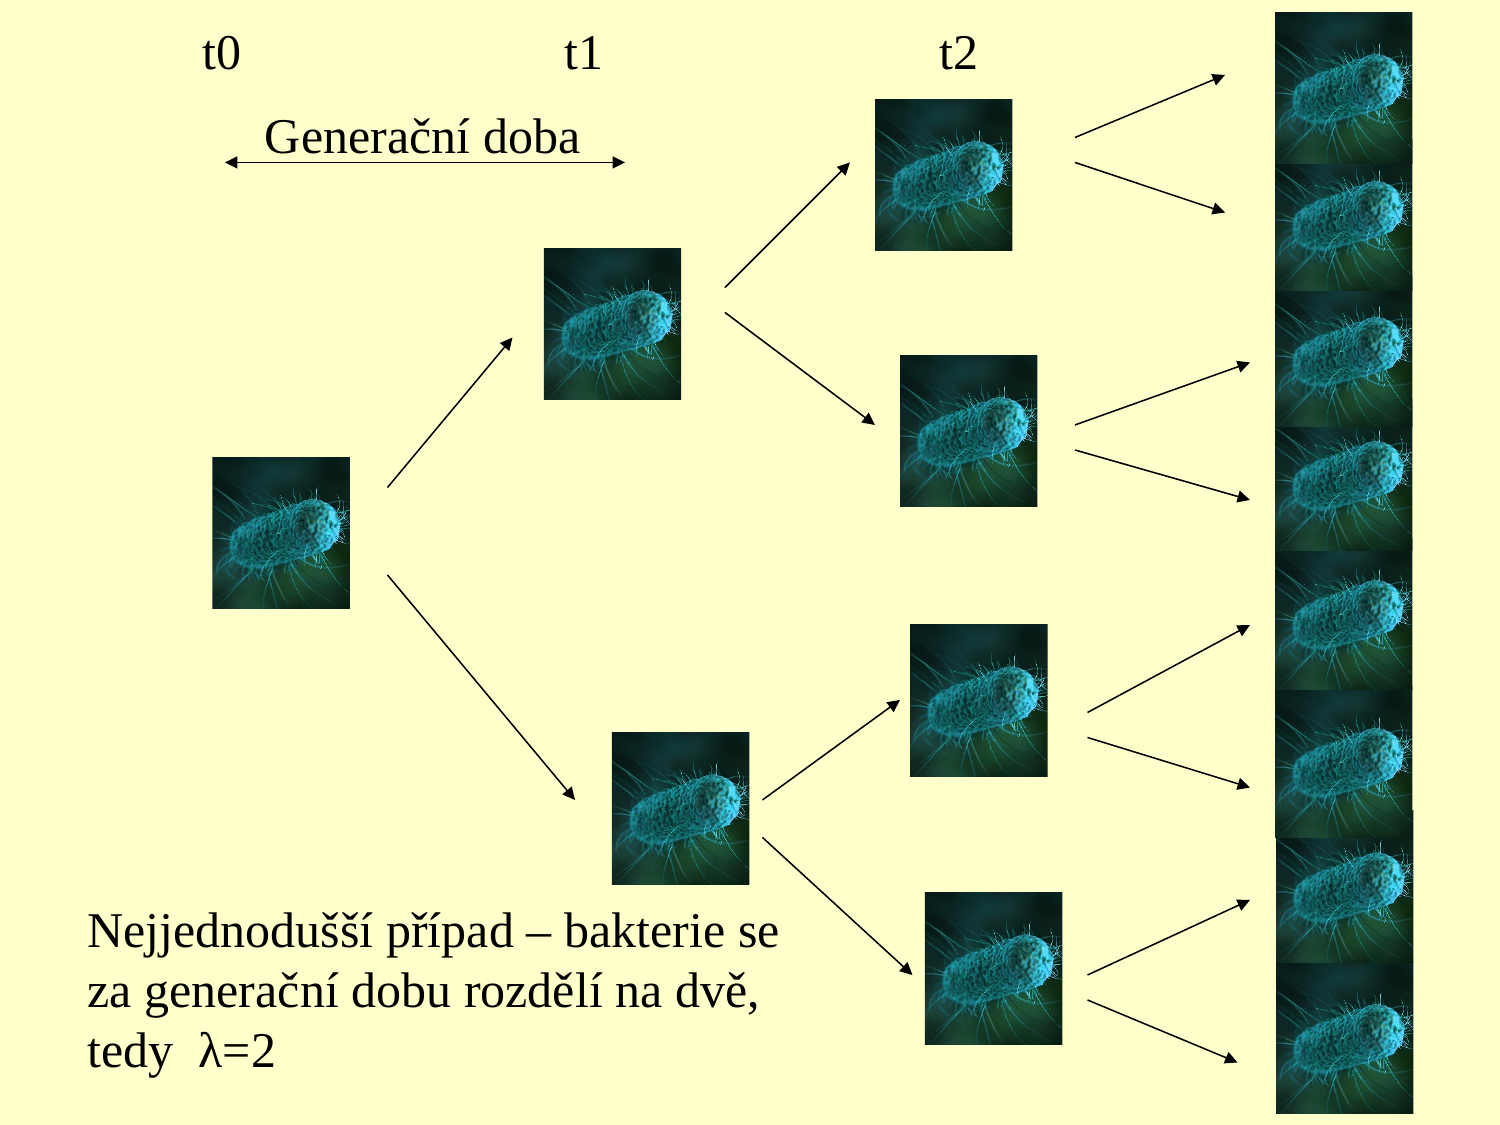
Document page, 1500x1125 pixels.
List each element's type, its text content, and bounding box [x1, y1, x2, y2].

text_box [1074, 74, 1225, 138]
text_box [849, 916, 913, 976]
picture [874, 98, 1013, 251]
text_box [387, 337, 513, 488]
text_box [724, 162, 850, 288]
text_box t1 [549, 12, 725, 88]
text_box [1087, 999, 1238, 1064]
picture [924, 892, 1063, 1045]
text_box [724, 312, 875, 425]
text_box Generační doba [250, 96, 688, 172]
picture [212, 456, 351, 609]
text_box [1087, 624, 1250, 713]
text_box t0 [187, 12, 300, 88]
picture [611, 732, 750, 885]
picture [899, 355, 1038, 508]
picture [909, 624, 1048, 777]
text_box t2 [924, 12, 1075, 88]
text_box [1074, 449, 1250, 503]
picture [1274, 12, 1414, 1114]
text_box Nejjednodušší případ – bakterie se za generační dobu rozdělí na dvě, tedy λ=2 [72, 890, 849, 1125]
text_box [1074, 162, 1225, 215]
picture [543, 248, 682, 400]
text_box [1087, 737, 1250, 790]
text_box [762, 699, 901, 801]
text_box [387, 574, 575, 800]
text_box [1074, 360, 1250, 426]
text_box [1087, 899, 1250, 976]
